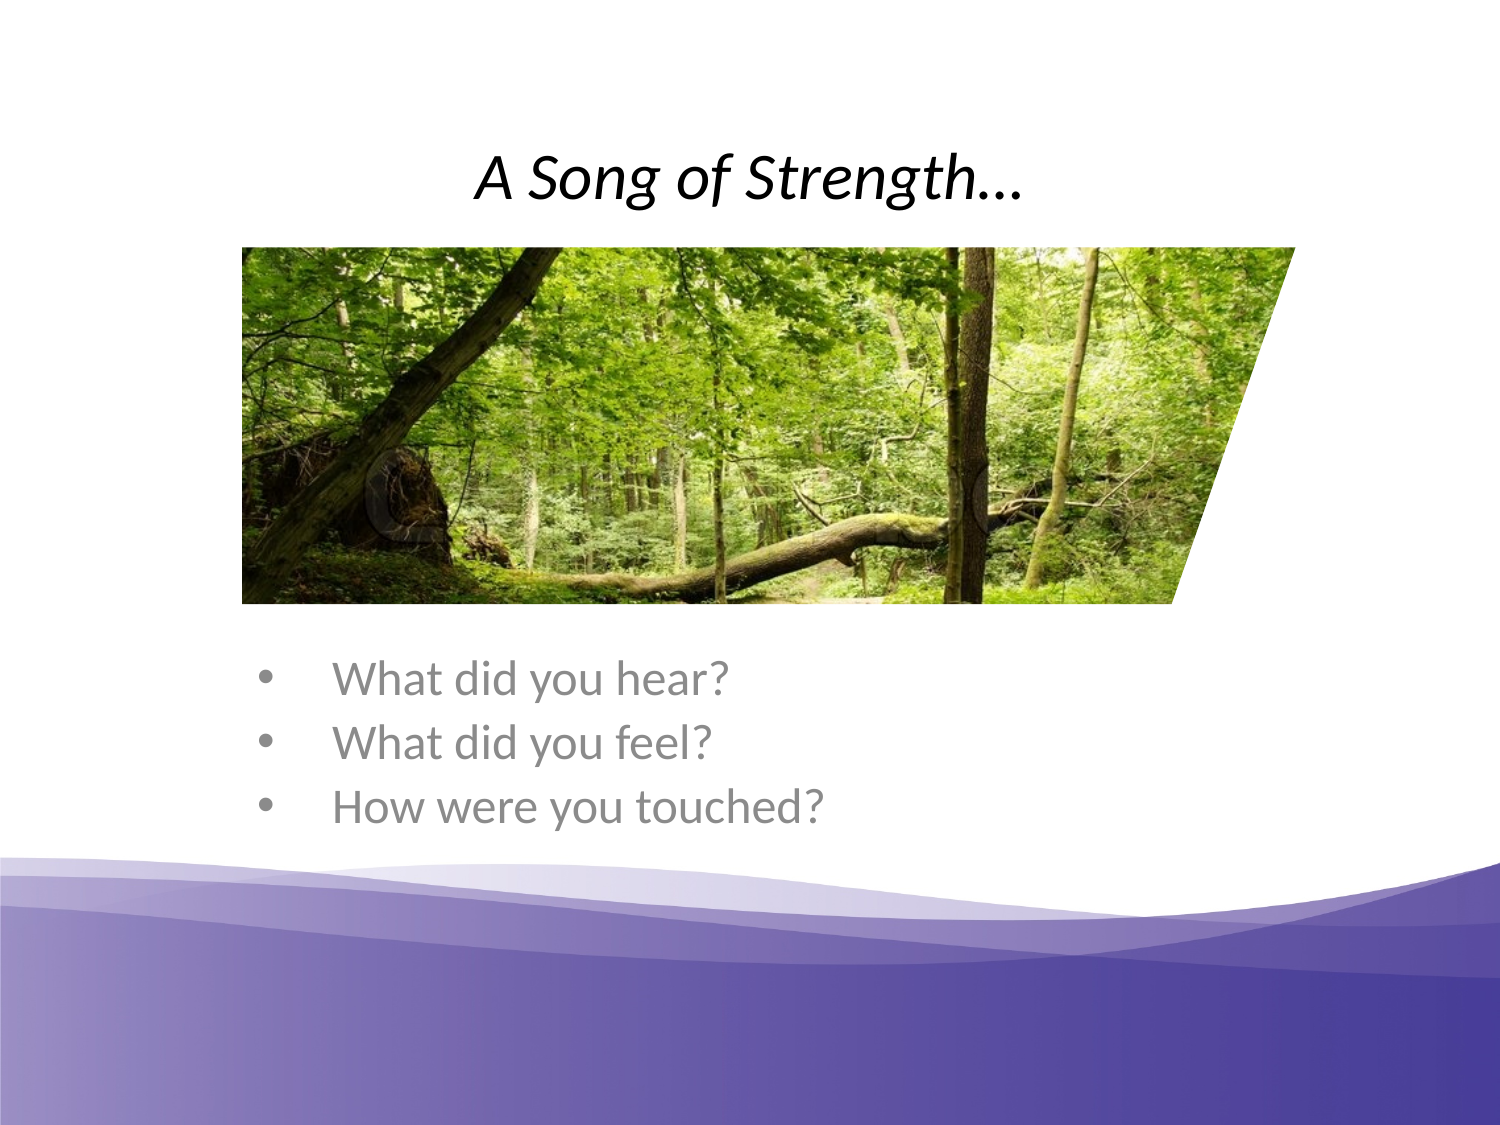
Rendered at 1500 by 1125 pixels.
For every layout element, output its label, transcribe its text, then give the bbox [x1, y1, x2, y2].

title A Song of Strength… [112, 19, 1388, 327]
picture [241, 246, 1296, 605]
subtitle What did you hear? What did you feel? How were you touched? [242, 645, 1293, 853]
picture [0, 855, 1500, 1125]
